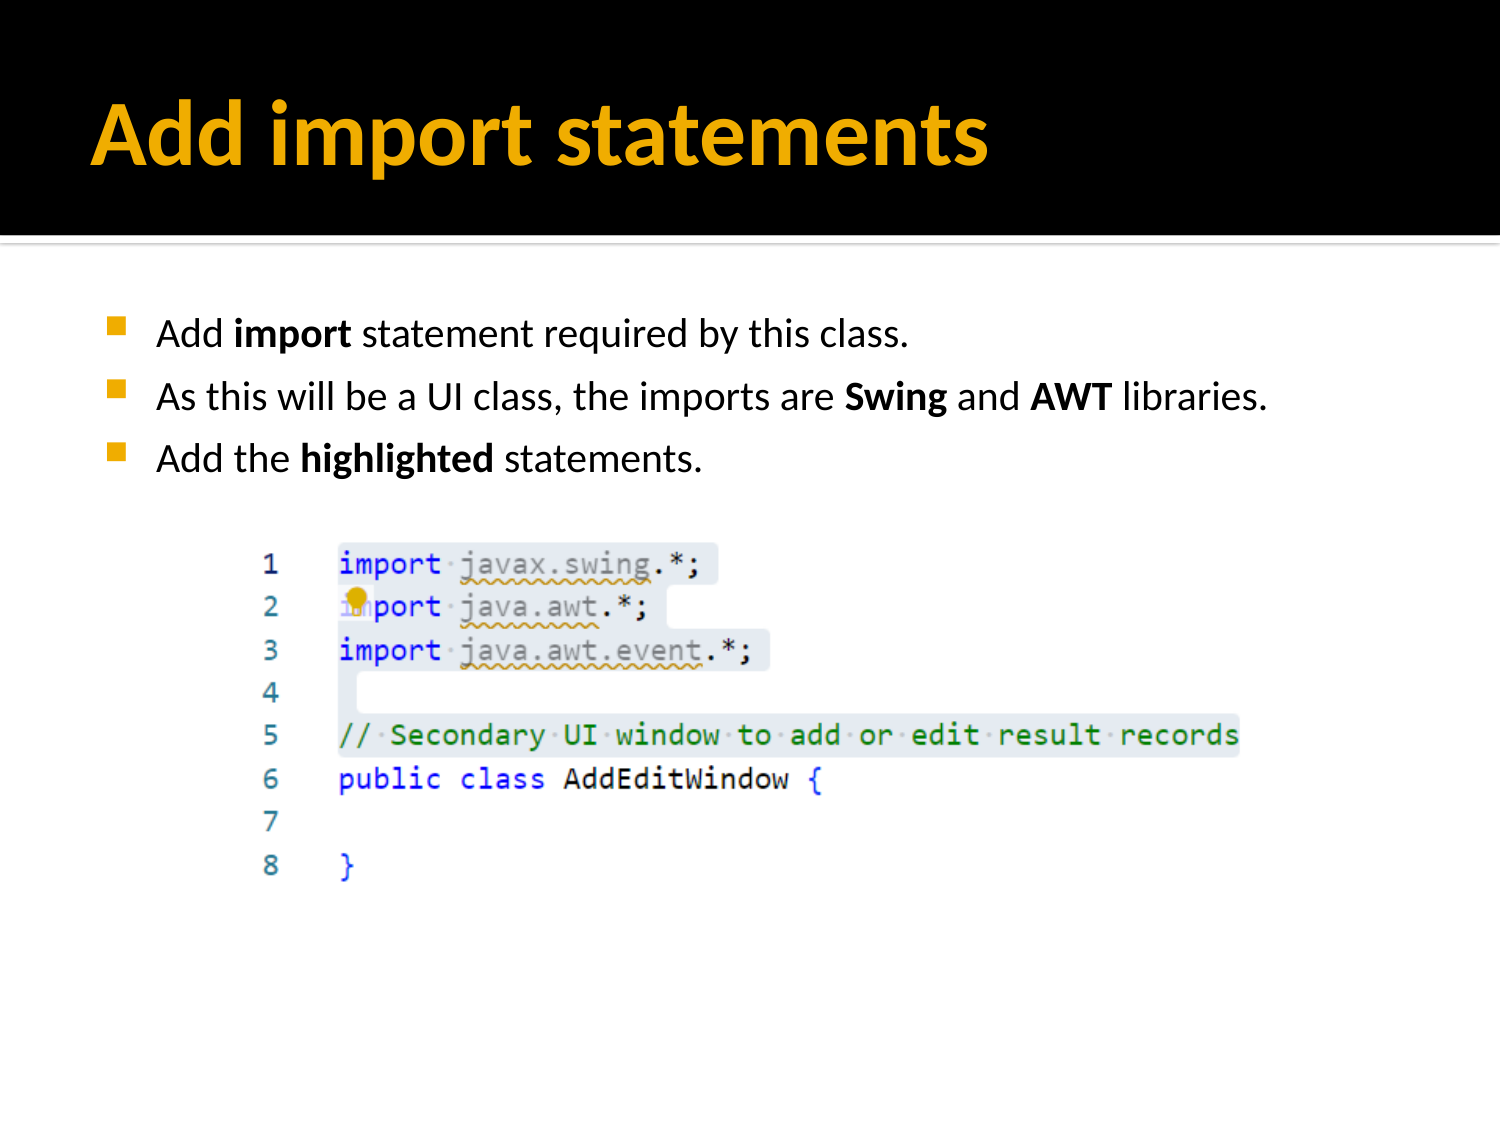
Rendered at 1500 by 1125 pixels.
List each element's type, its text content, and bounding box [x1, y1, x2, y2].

picture [249, 538, 1251, 888]
list Add import statement required by this class. As this will be a UI class, the imports are Swing and AWT libraries. Add the highlighted statements. [75, 291, 1425, 1050]
title Add import statements [75, 25, 1425, 231]
